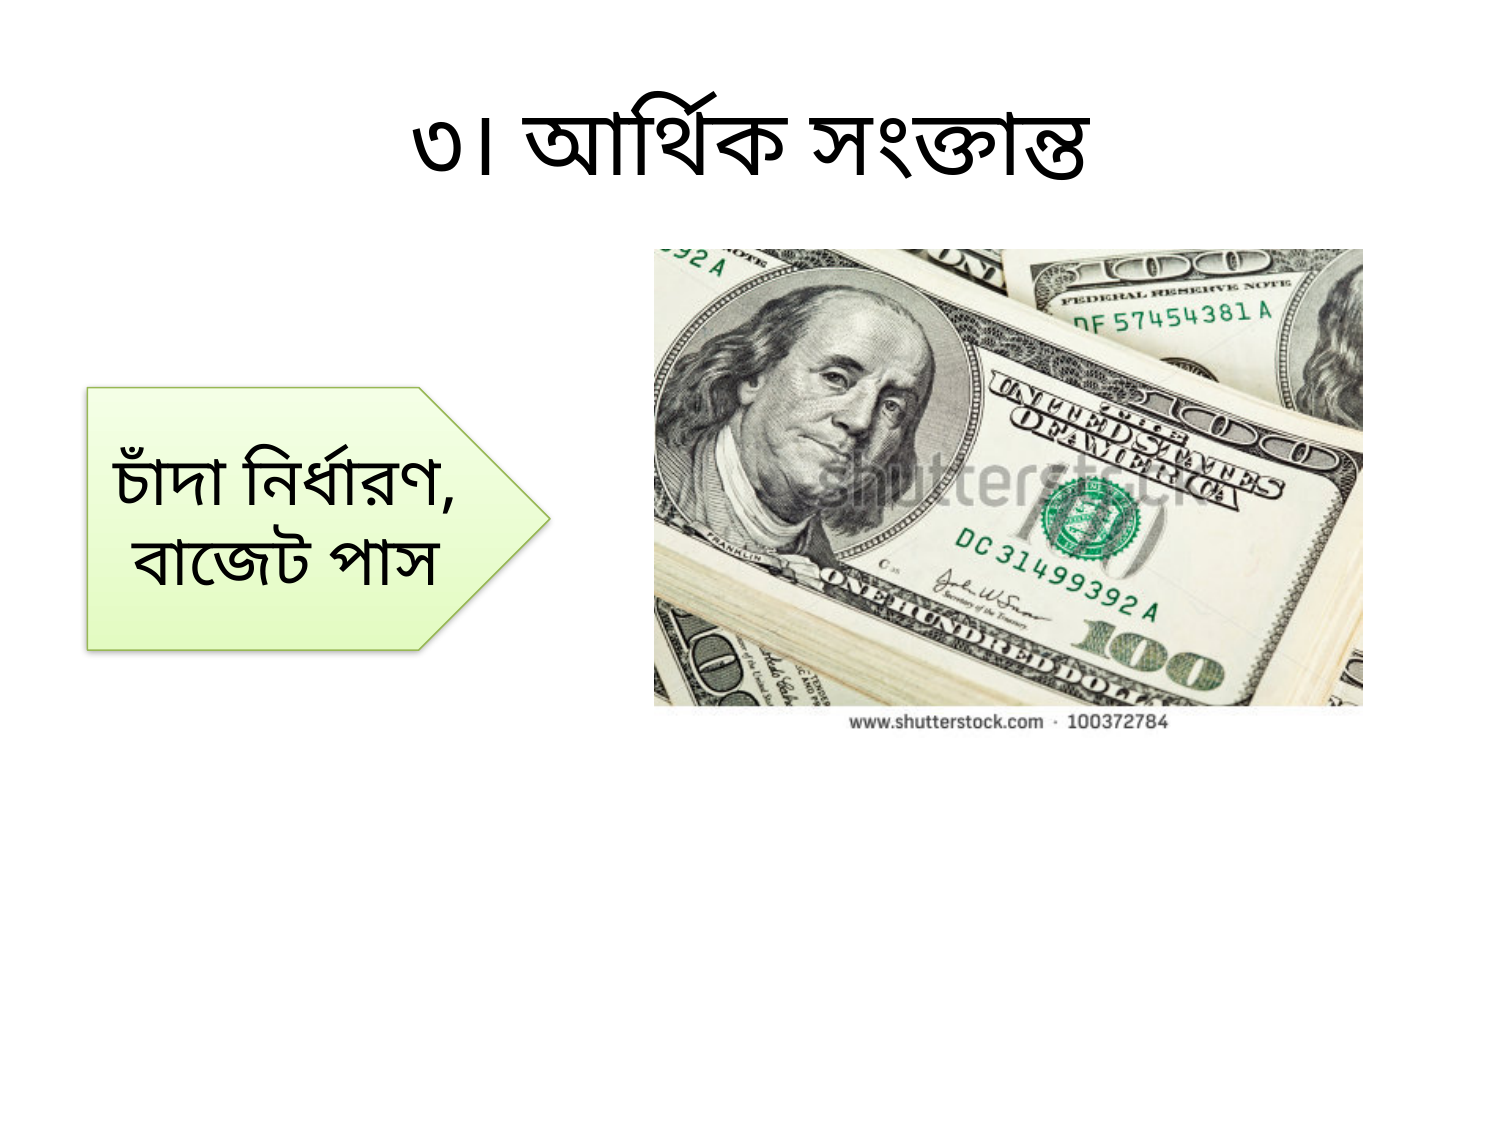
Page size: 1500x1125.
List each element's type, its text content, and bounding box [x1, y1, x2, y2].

title ৩। আর্থিক সংক্তান্ত [75, 45, 1425, 233]
picture [654, 249, 1363, 738]
text_box চাঁদা নির্ধারণ, বাজেট পাস [86, 386, 551, 651]
